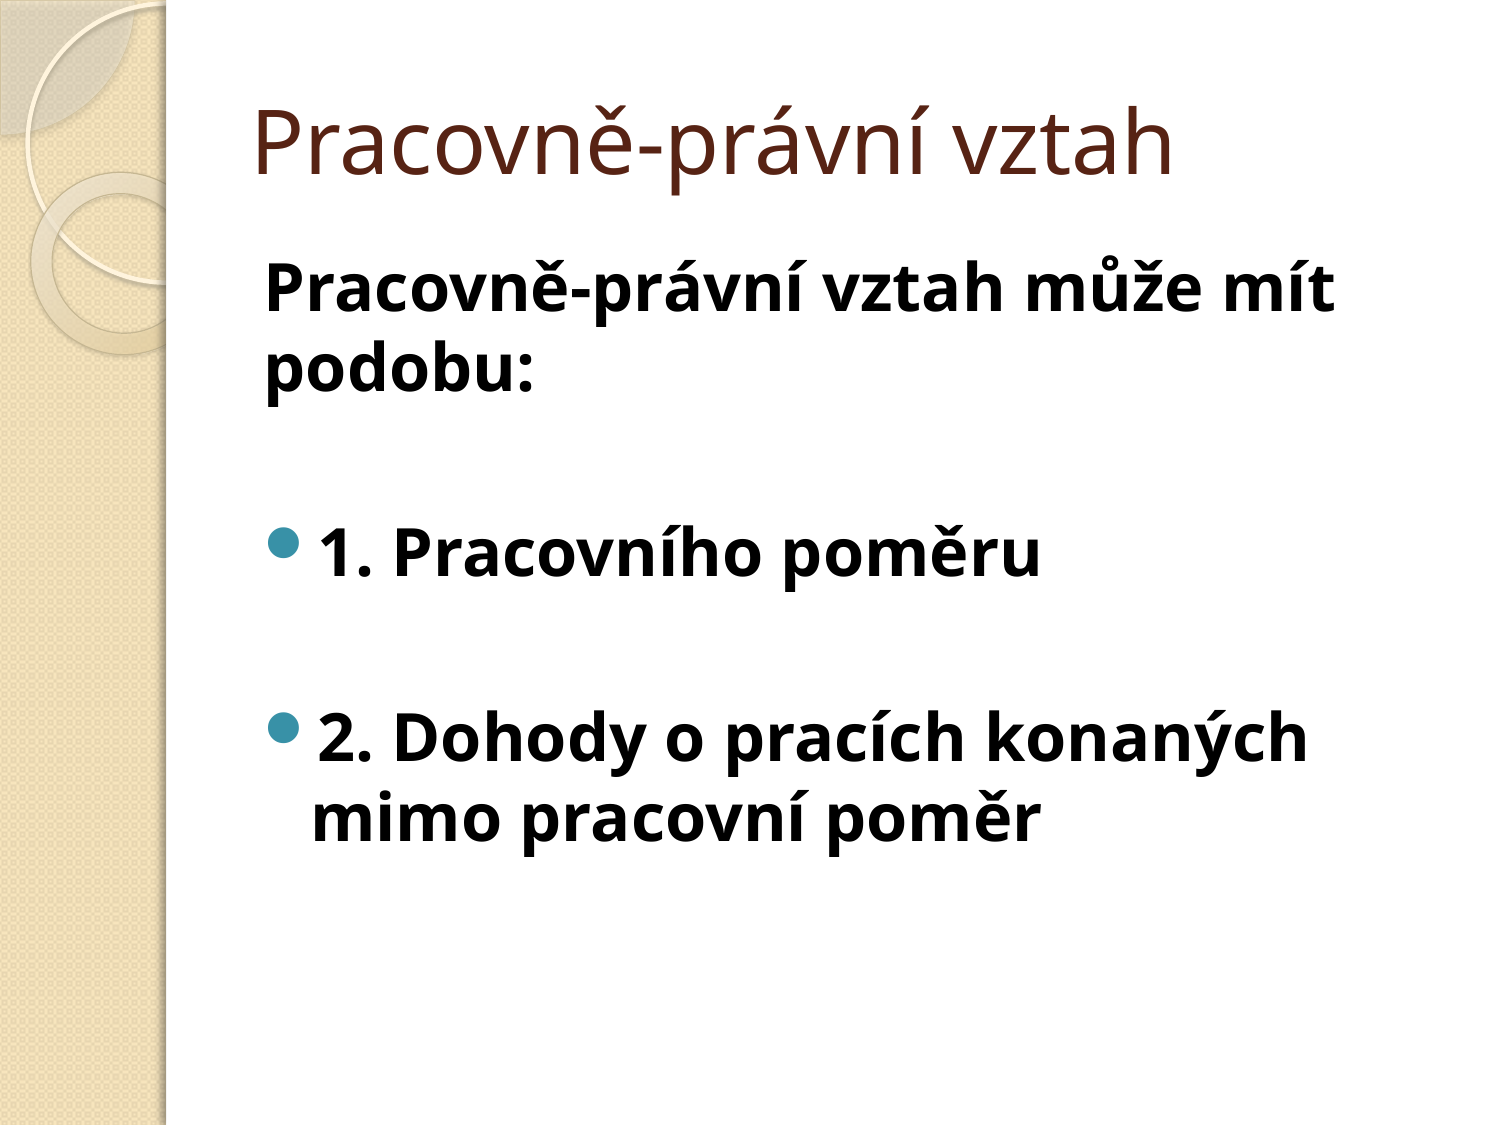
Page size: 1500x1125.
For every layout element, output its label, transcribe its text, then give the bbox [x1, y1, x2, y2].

title Pracovně-právní vztah [235, 45, 1466, 233]
list Pracovně-právní vztah může mít podobu: 1. Pracovního poměru 2. Dohody o pracích konaných mimo pracovní poměr [235, 237, 1466, 1025]
